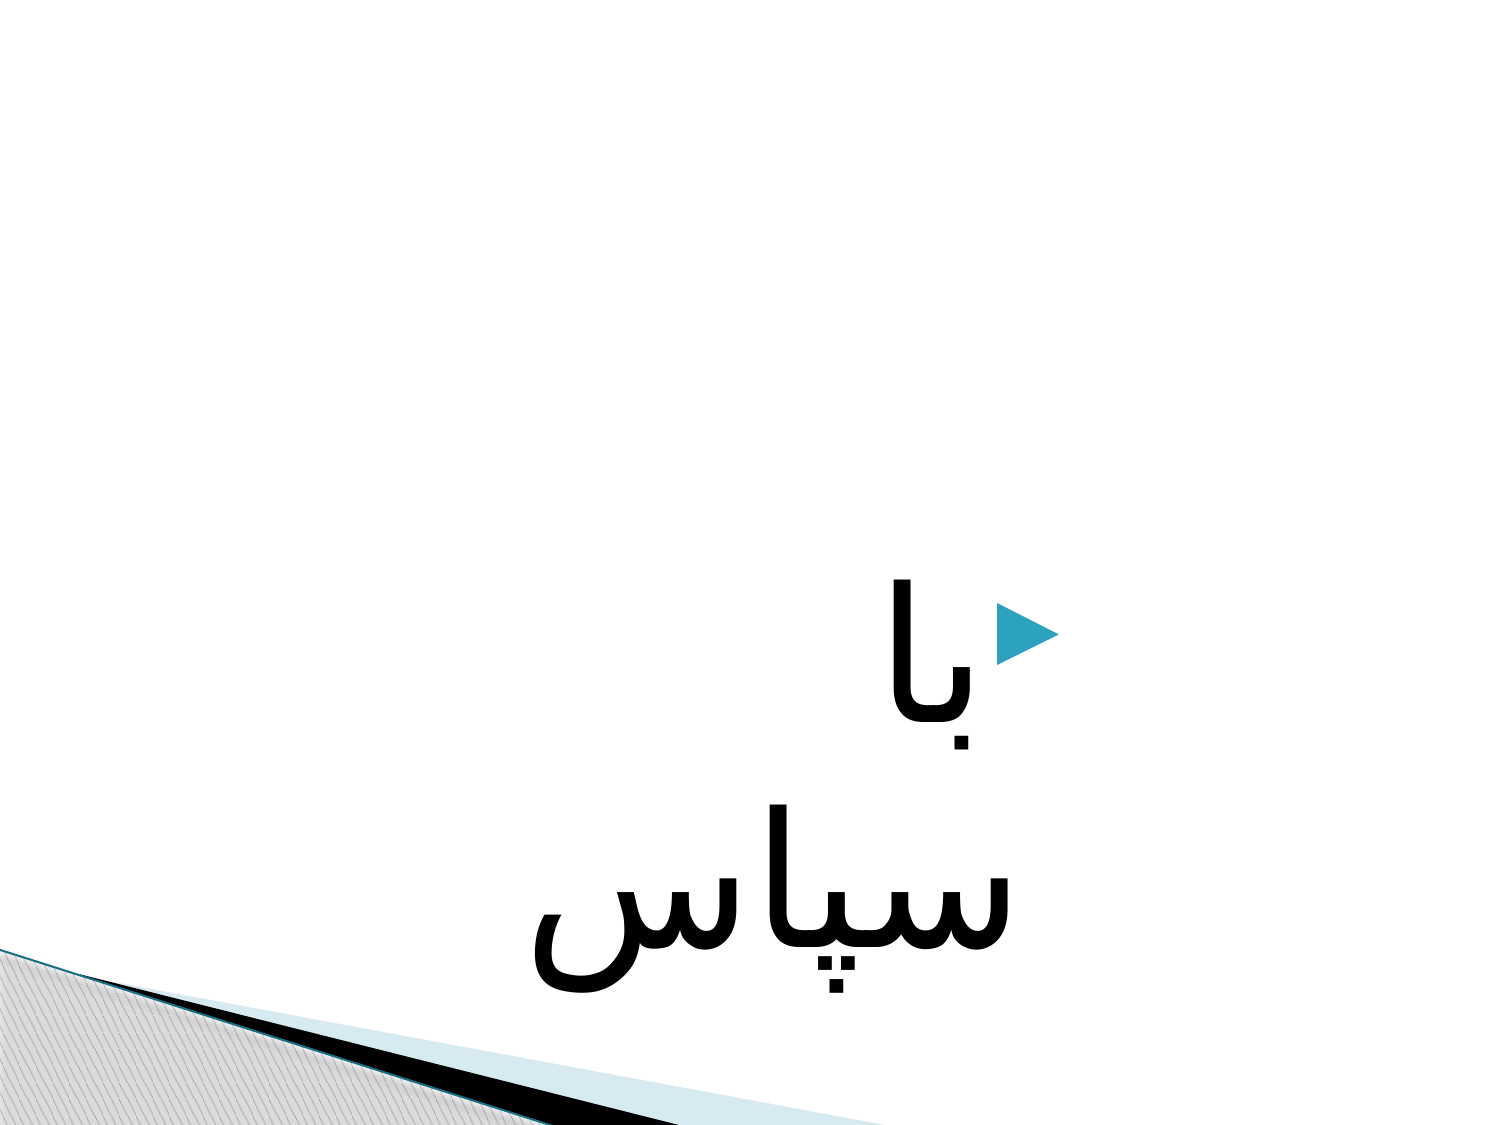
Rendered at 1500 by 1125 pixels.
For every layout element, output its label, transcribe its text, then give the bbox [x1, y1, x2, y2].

list با سپاس [431, 255, 1093, 998]
